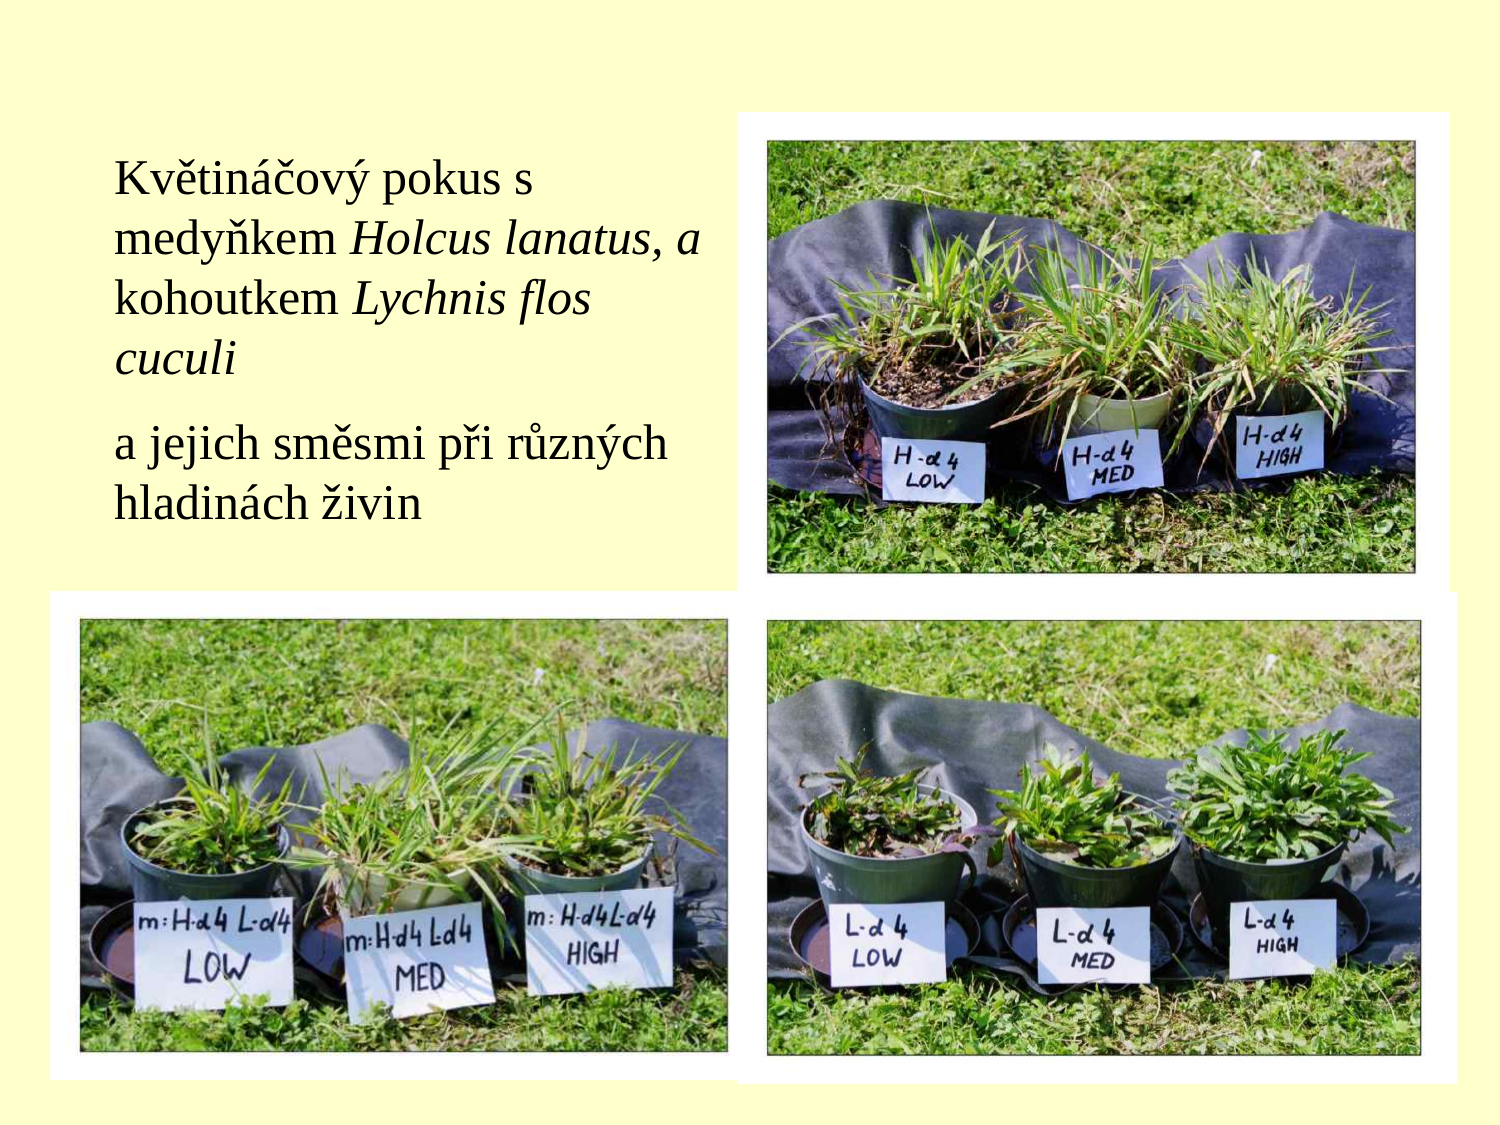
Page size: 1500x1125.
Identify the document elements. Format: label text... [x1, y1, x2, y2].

text_box Květináčový pokus s medyňkem Holcus lanatus, a kohoutkem Lychnis flos cuculi a jejich směsmi při různých hladinách živin [99, 137, 725, 538]
picture [49, 112, 1457, 1085]
